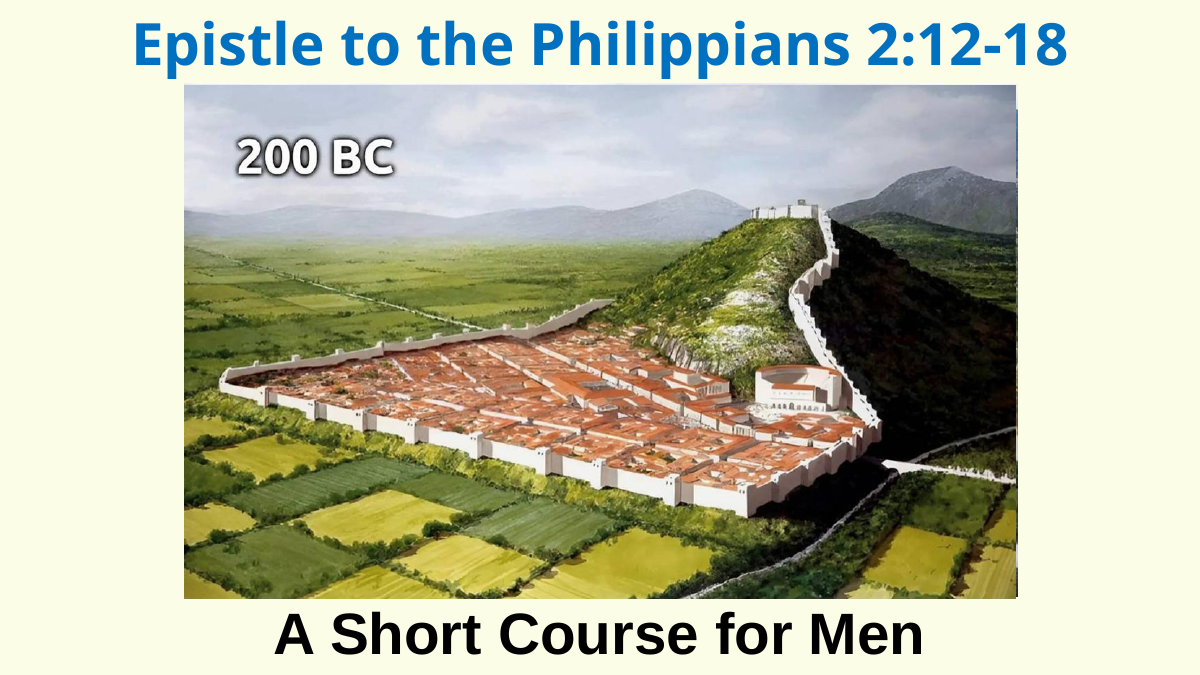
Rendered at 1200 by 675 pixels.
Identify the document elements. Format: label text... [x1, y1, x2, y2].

picture [184, 83, 1018, 599]
text_box Epistle to the Philippians 2:12-18 [0, 0, 1200, 85]
text_box A Short Course for Men [0, 589, 1200, 674]
